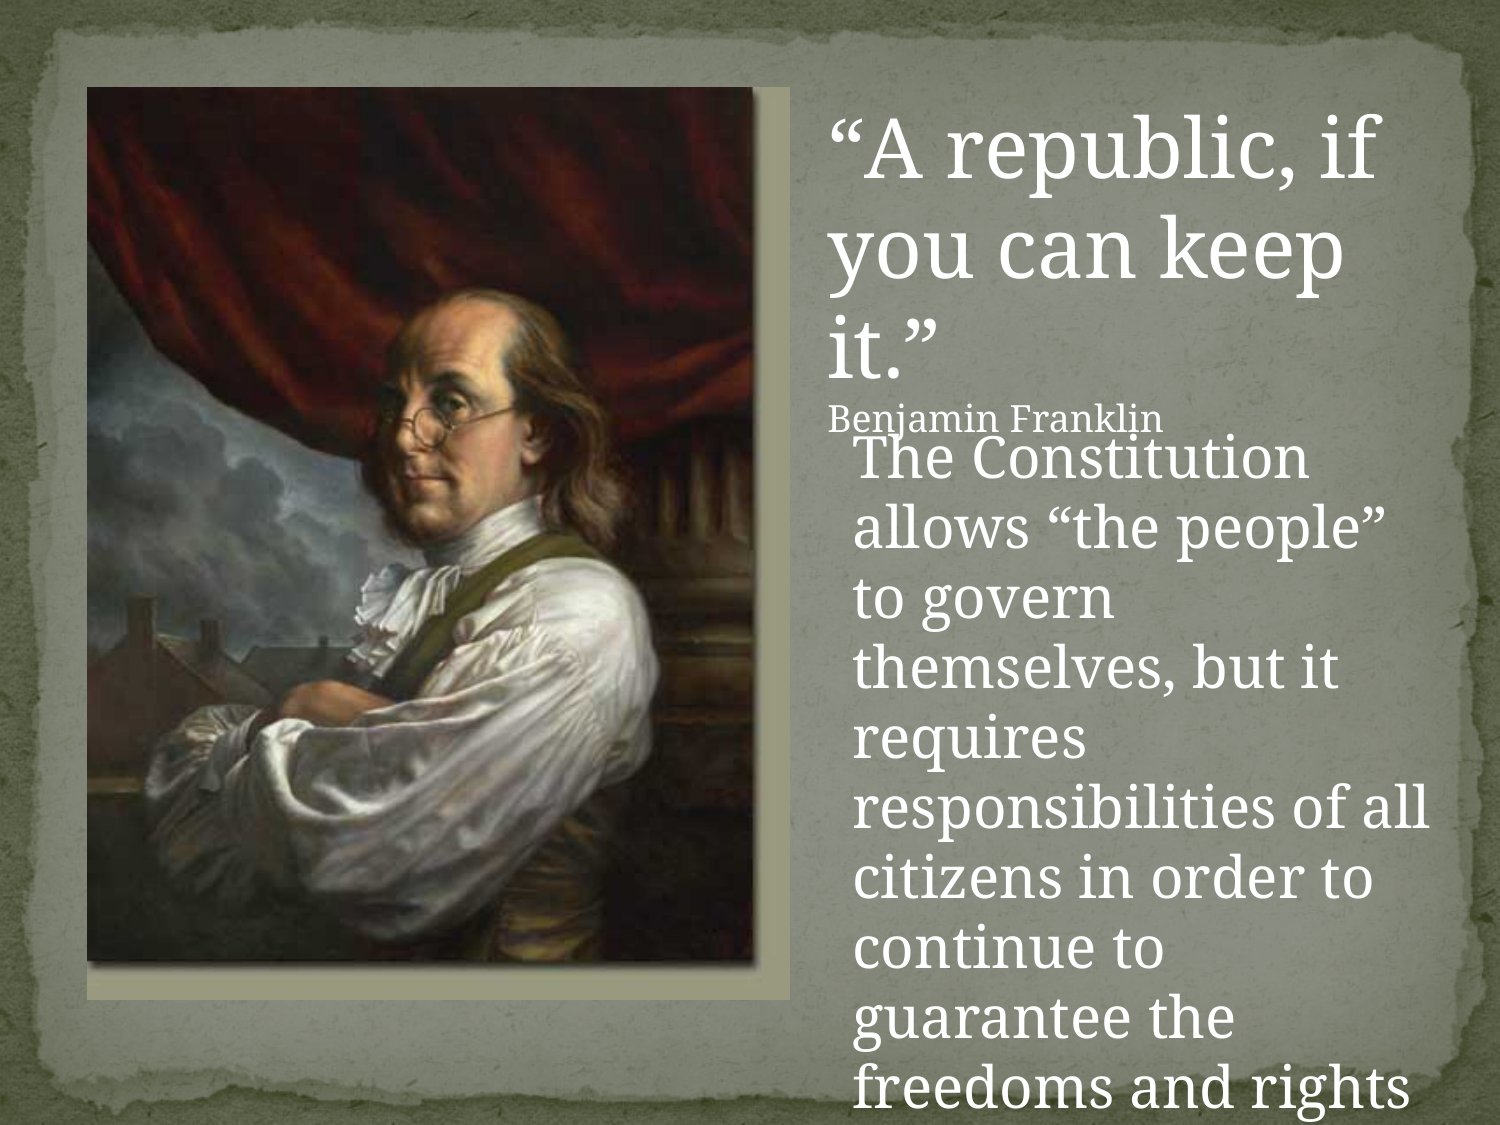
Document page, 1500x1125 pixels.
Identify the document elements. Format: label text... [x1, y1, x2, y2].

picture [87, 87, 790, 1000]
text_box The Constitution allows “the people” to govern themselves, but it requires responsibilities of all citizens in order to continue to guarantee the freedoms and rights we enjoy. [837, 412, 1450, 1125]
text_box “A republic, if you can keep it.” Benjamin Franklin [812, 87, 1438, 448]
